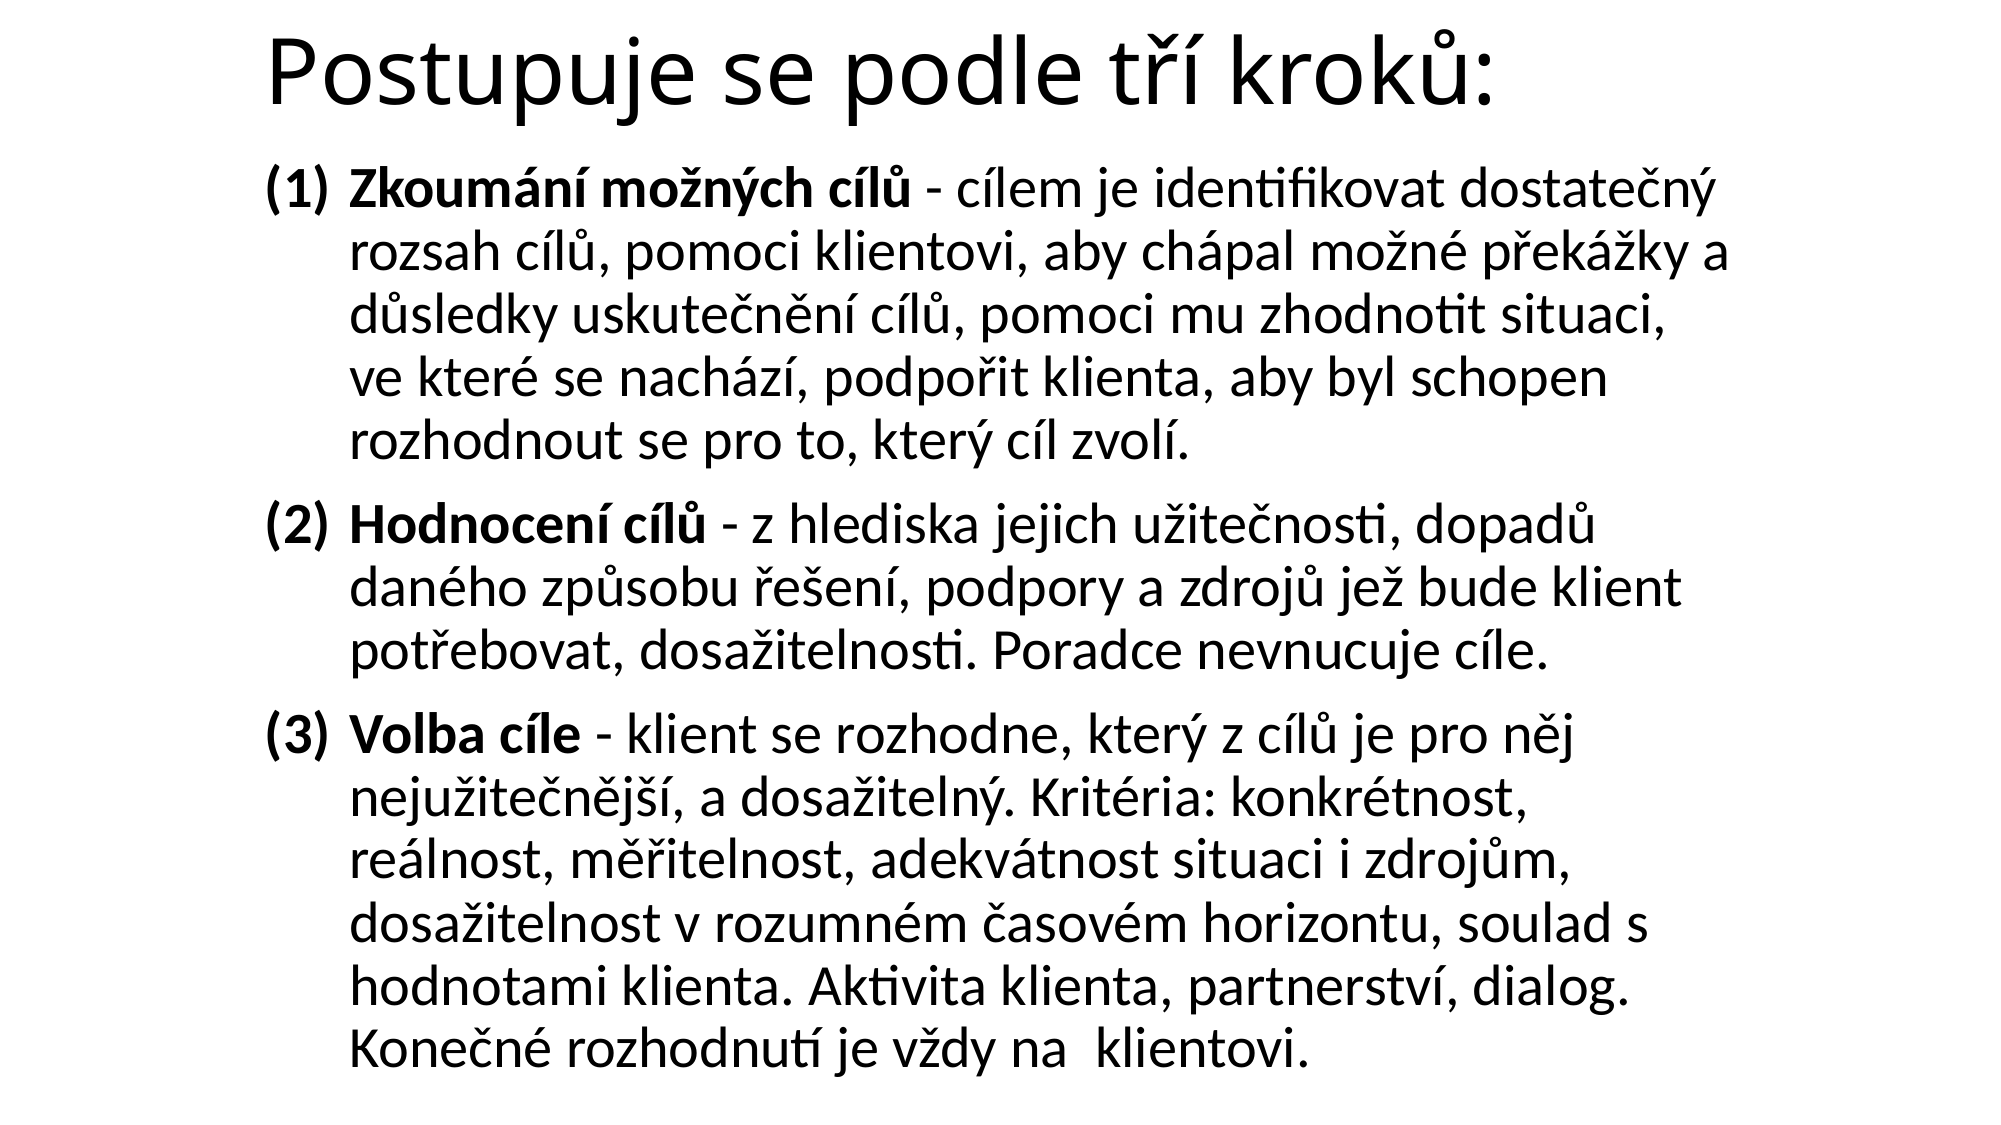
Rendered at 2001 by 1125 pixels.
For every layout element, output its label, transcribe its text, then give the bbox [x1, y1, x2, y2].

list Zkoumání možných cílů - cílem je identifikovat dostatečný rozsah cílů, pomoci klientovi, aby chápal možné překážky a důsledky uskutečnění cílů, pomoci mu zhodnotit situaci, ve které se nachází, podpořit klienta, aby byl schopen rozhodnout se pro to, který cíl zvolí. Hodnocení cílů - z hlediska jejich užitečnosti, dopadů daného způsobu řešení, podpory a zdrojů jež bude klient potřebovat, dosažitelnosti. Poradce nevnucuje cíle. Volba cíle - klient se rozhodne, který z cílů je pro něj nejužitečnější, a dosažitelný. Kritéria: konkrétnost, reálnost, měřitelnost, adekvátnost situaci i zdrojům, dosažitelnost v rozumném časovém horizontu, soulad s hodnotami klienta. Aktivita klienta, partnerství, dialog. Konečné rozhodnutí je vždy na klientovi. [249, 149, 1750, 1125]
title Postupuje se podle tří kroků: [249, 0, 1750, 149]
